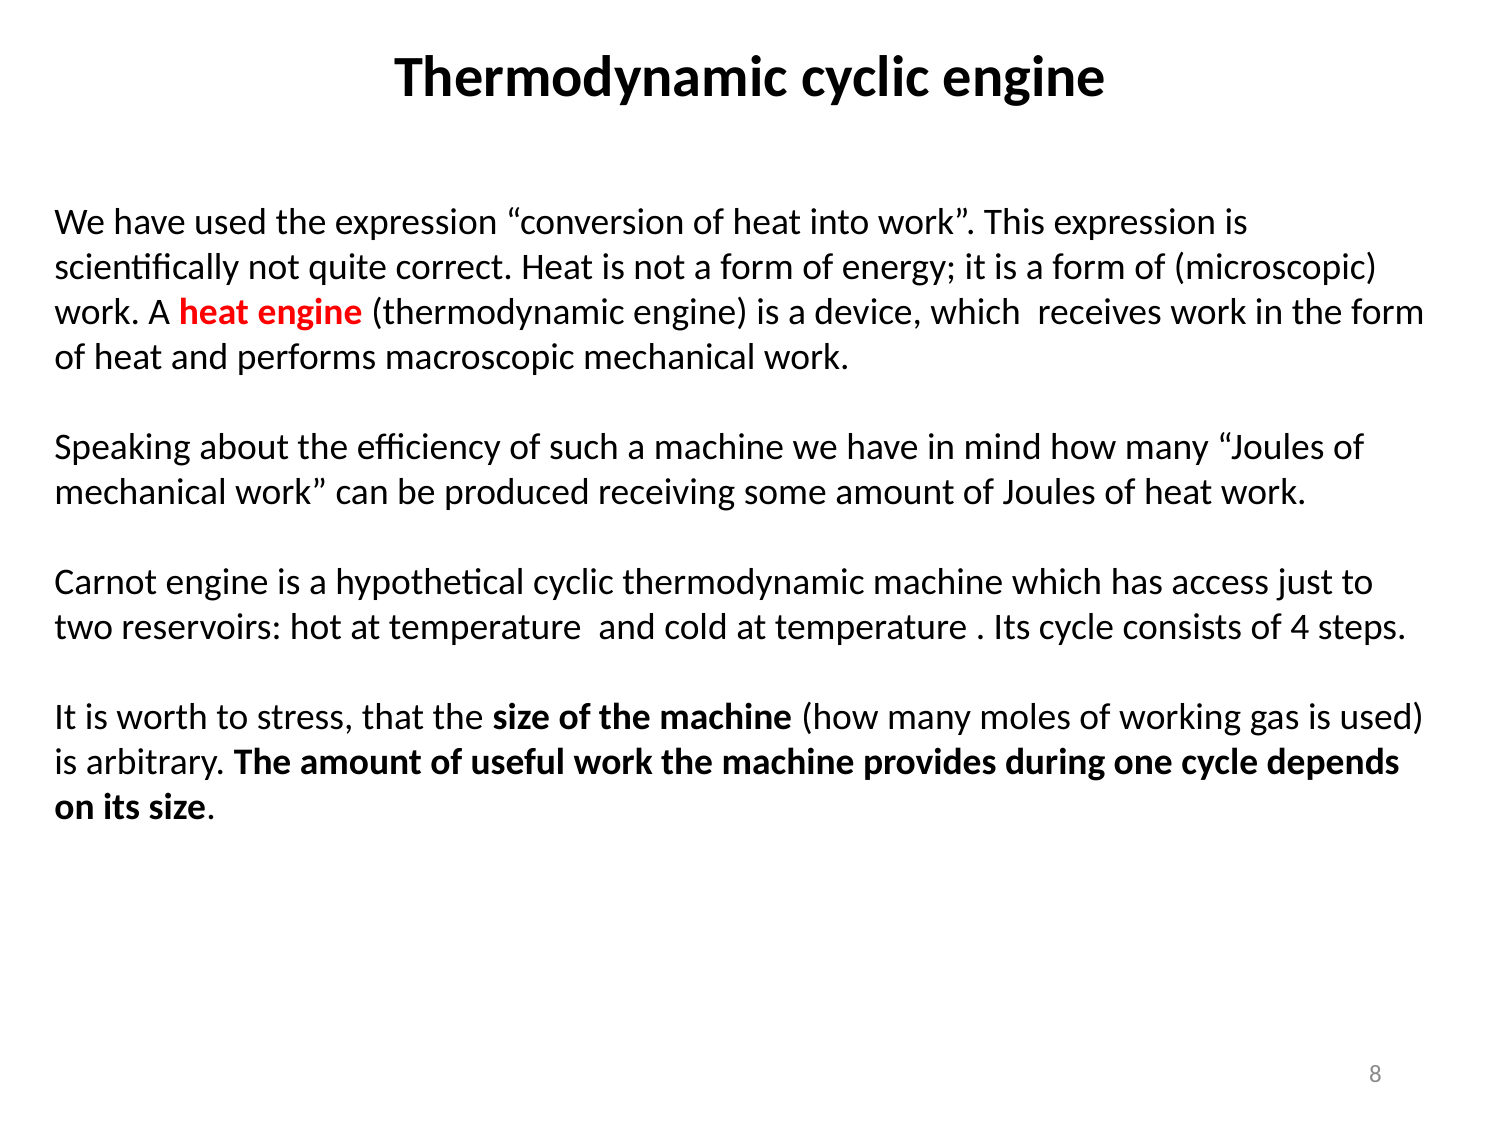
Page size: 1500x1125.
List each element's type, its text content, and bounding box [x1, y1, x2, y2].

text_box Thermodynamic cyclic engine [77, 30, 1423, 116]
slide_number 8 [1059, 1042, 1397, 1103]
